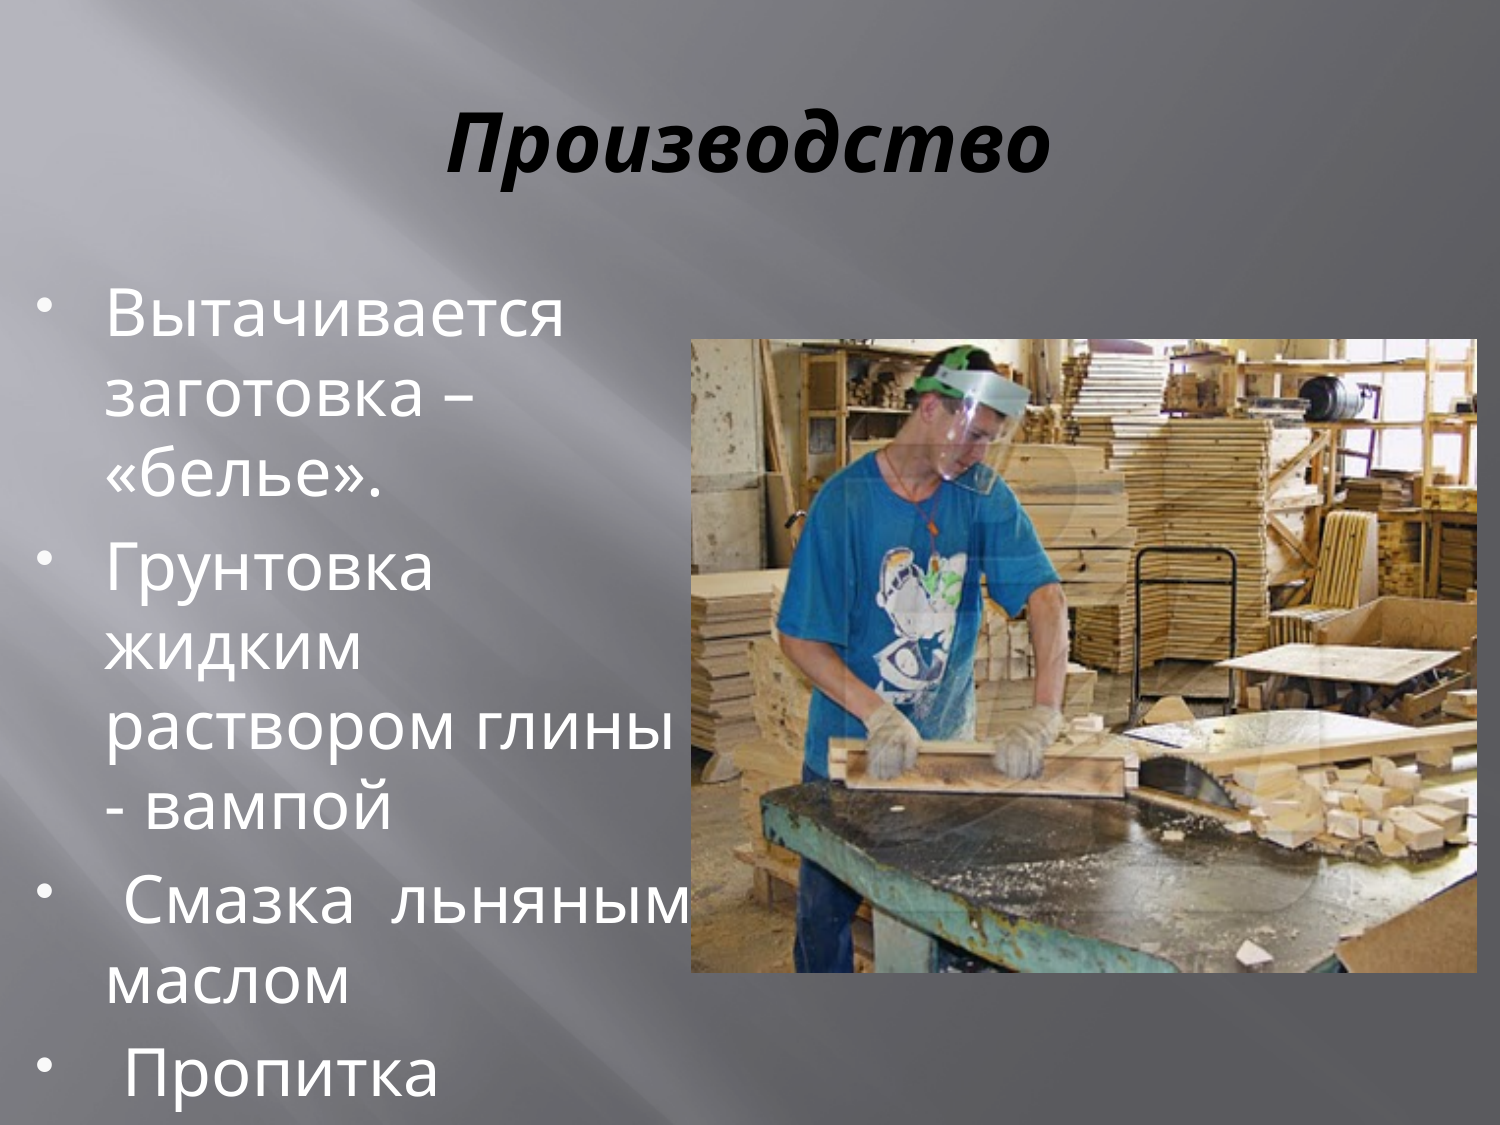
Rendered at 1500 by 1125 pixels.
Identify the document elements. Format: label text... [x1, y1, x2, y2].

list Вытачивается заготовка – «белье». Грунтовка жидким раствором глины - вампой Смазка льняным маслом Пропитка олифой Просушка [0, 262, 727, 1079]
title Производство [75, 45, 1425, 233]
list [691, 339, 1477, 973]
